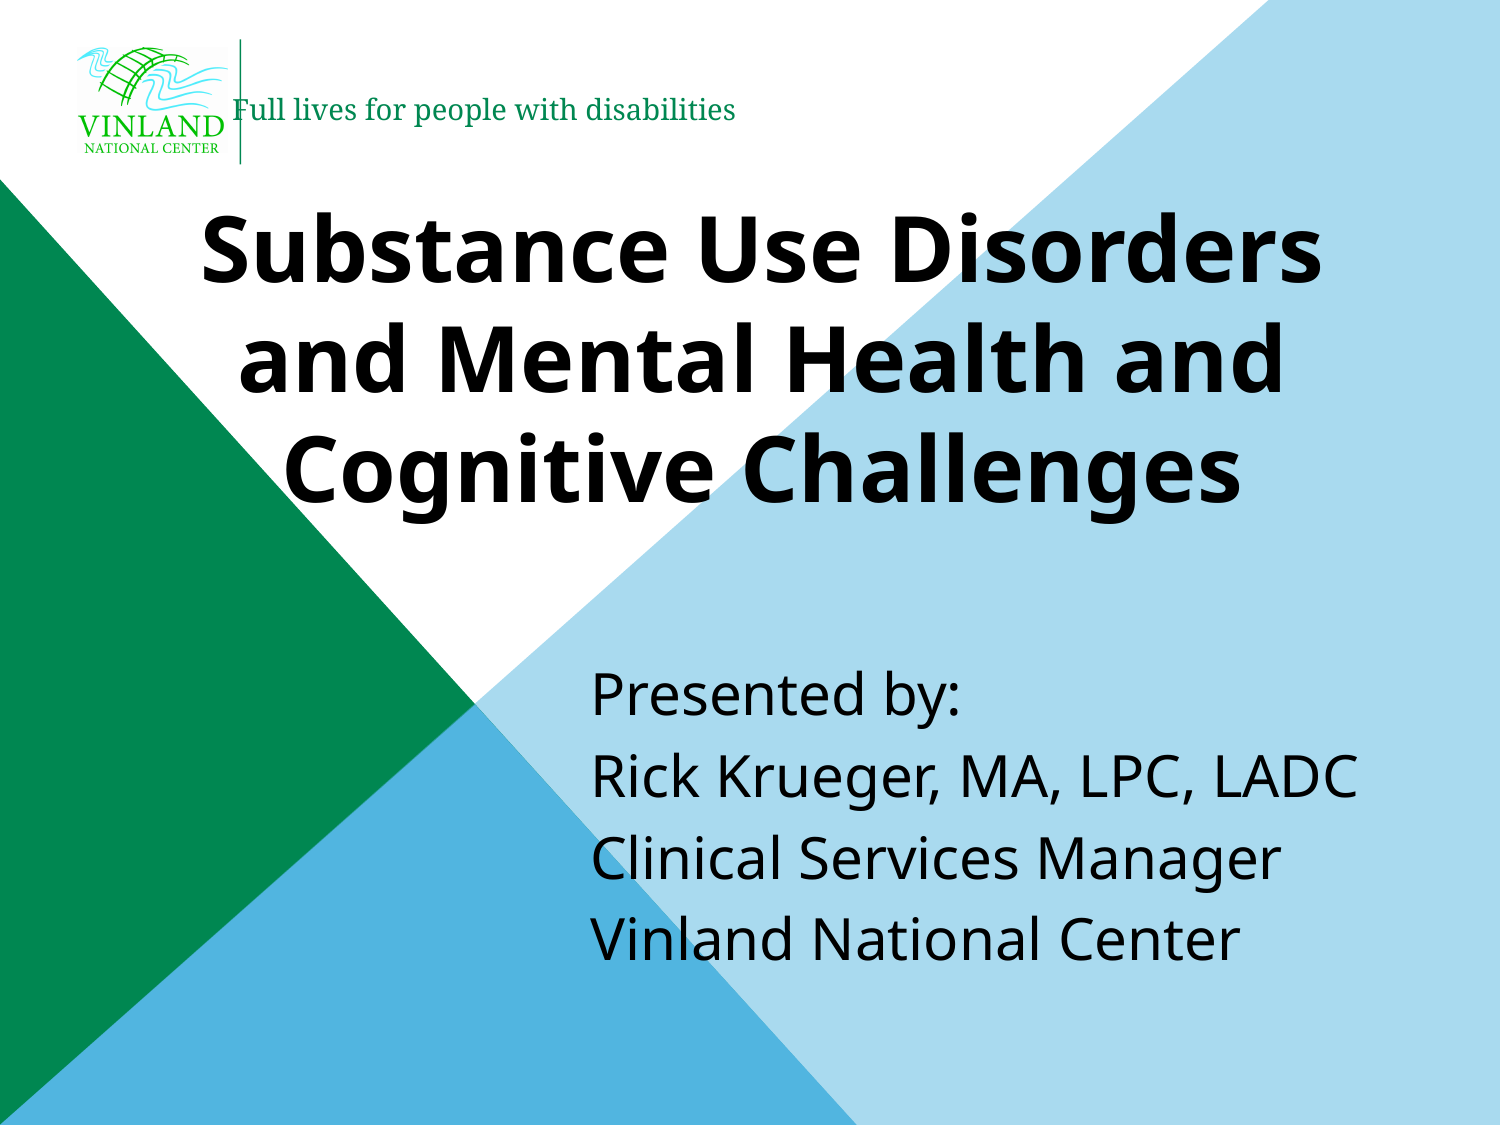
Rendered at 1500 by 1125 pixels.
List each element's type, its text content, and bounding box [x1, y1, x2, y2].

subtitle Presented by: Rick Krueger, MA, LPC, LADC Clinical Services Manager Vinland National Center [575, 650, 1438, 1088]
picture [77, 47, 228, 153]
title Substance Use Disorders and Mental Health and Cognitive Challenges [125, 200, 1400, 513]
